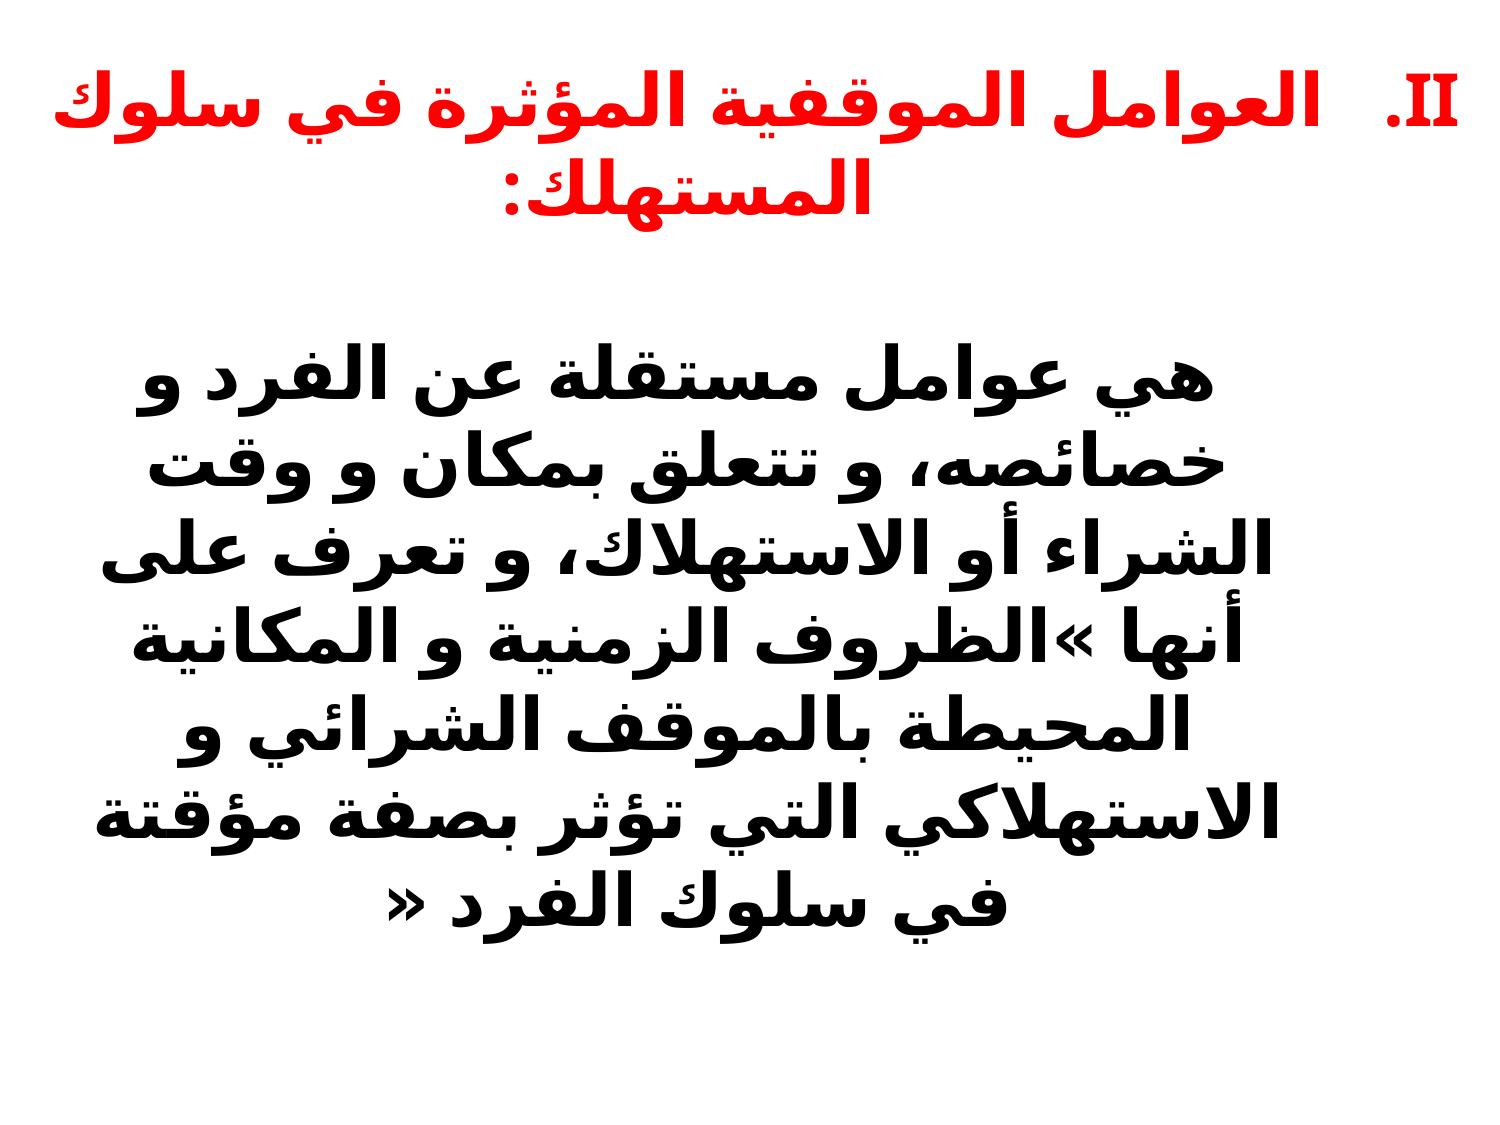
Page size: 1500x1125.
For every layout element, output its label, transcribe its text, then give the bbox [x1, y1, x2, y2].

title العوامل الموقفية المؤثرة في سلوك المستهلك: هي عوامل مستقلة عن الفرد و خصائصه، و تتعلق بمكان و وقت الشراء أو الاستهلاك، و تعرف على أنها »الظروف الزمنیة و المكانیة المحیطة بالموقف الشرائي و الاستهلاكي التي تؤثر بصفة مؤقتة في سلوك الفرد « [35, 45, 1465, 950]
